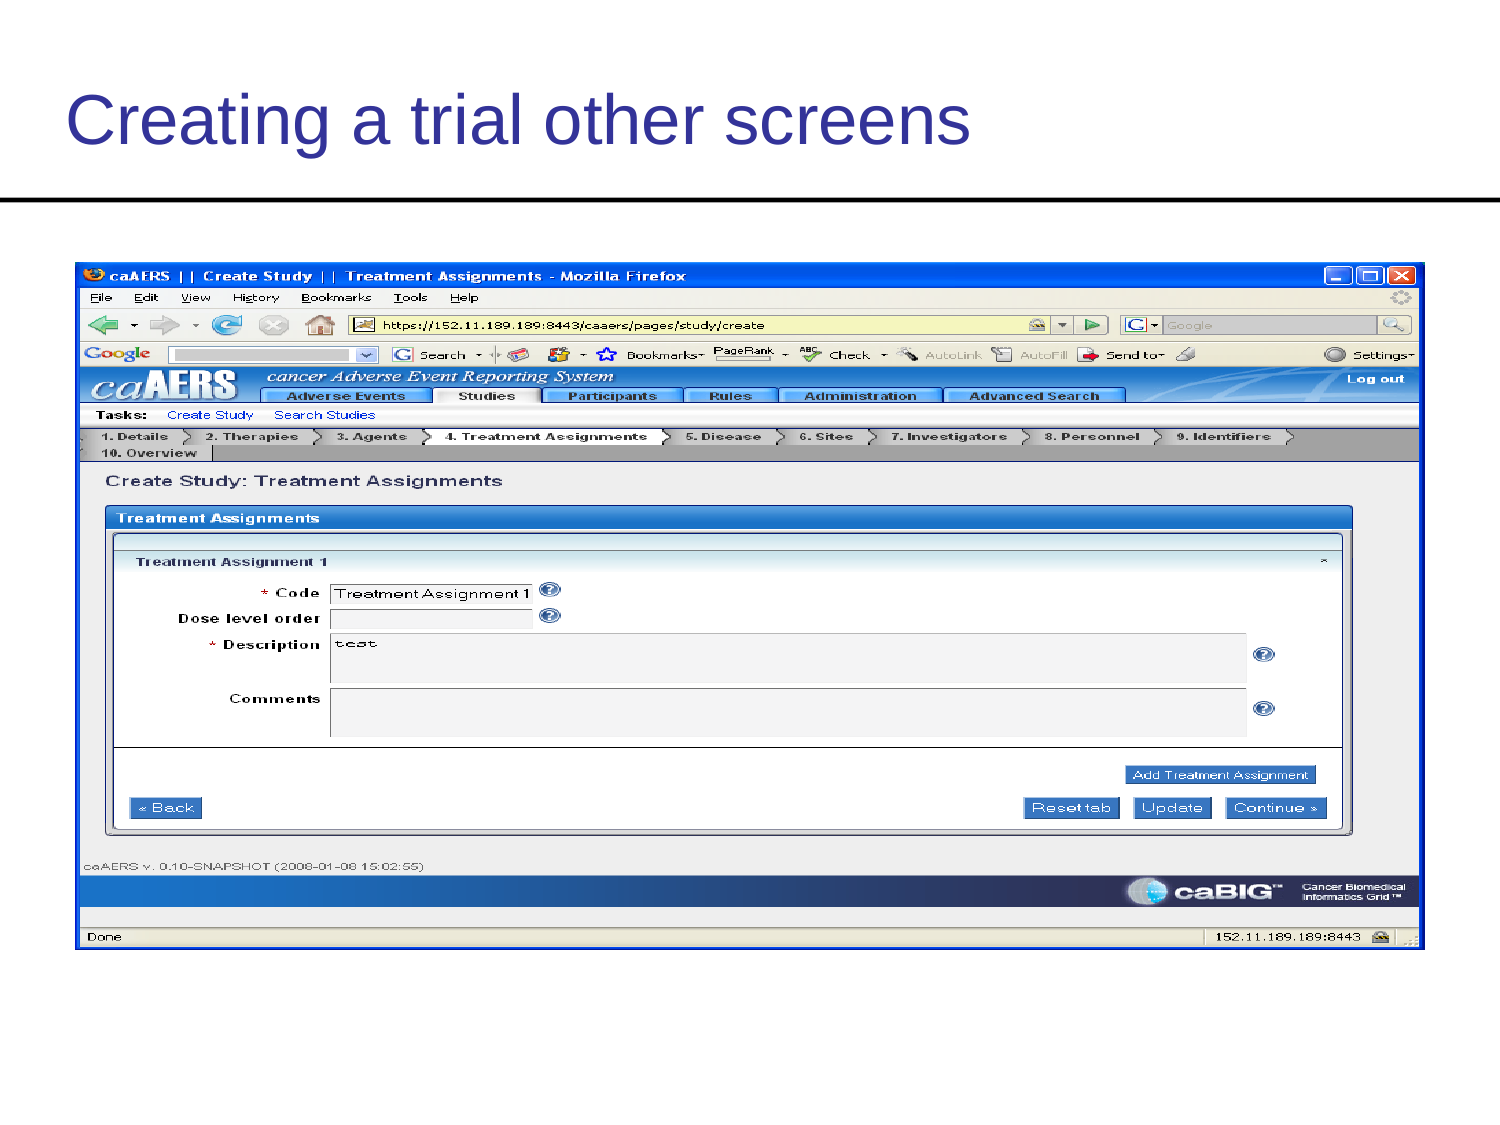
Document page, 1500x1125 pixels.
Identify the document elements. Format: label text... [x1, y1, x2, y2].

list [74, 262, 1426, 951]
title Creating a trial other screens [49, 62, 1401, 171]
